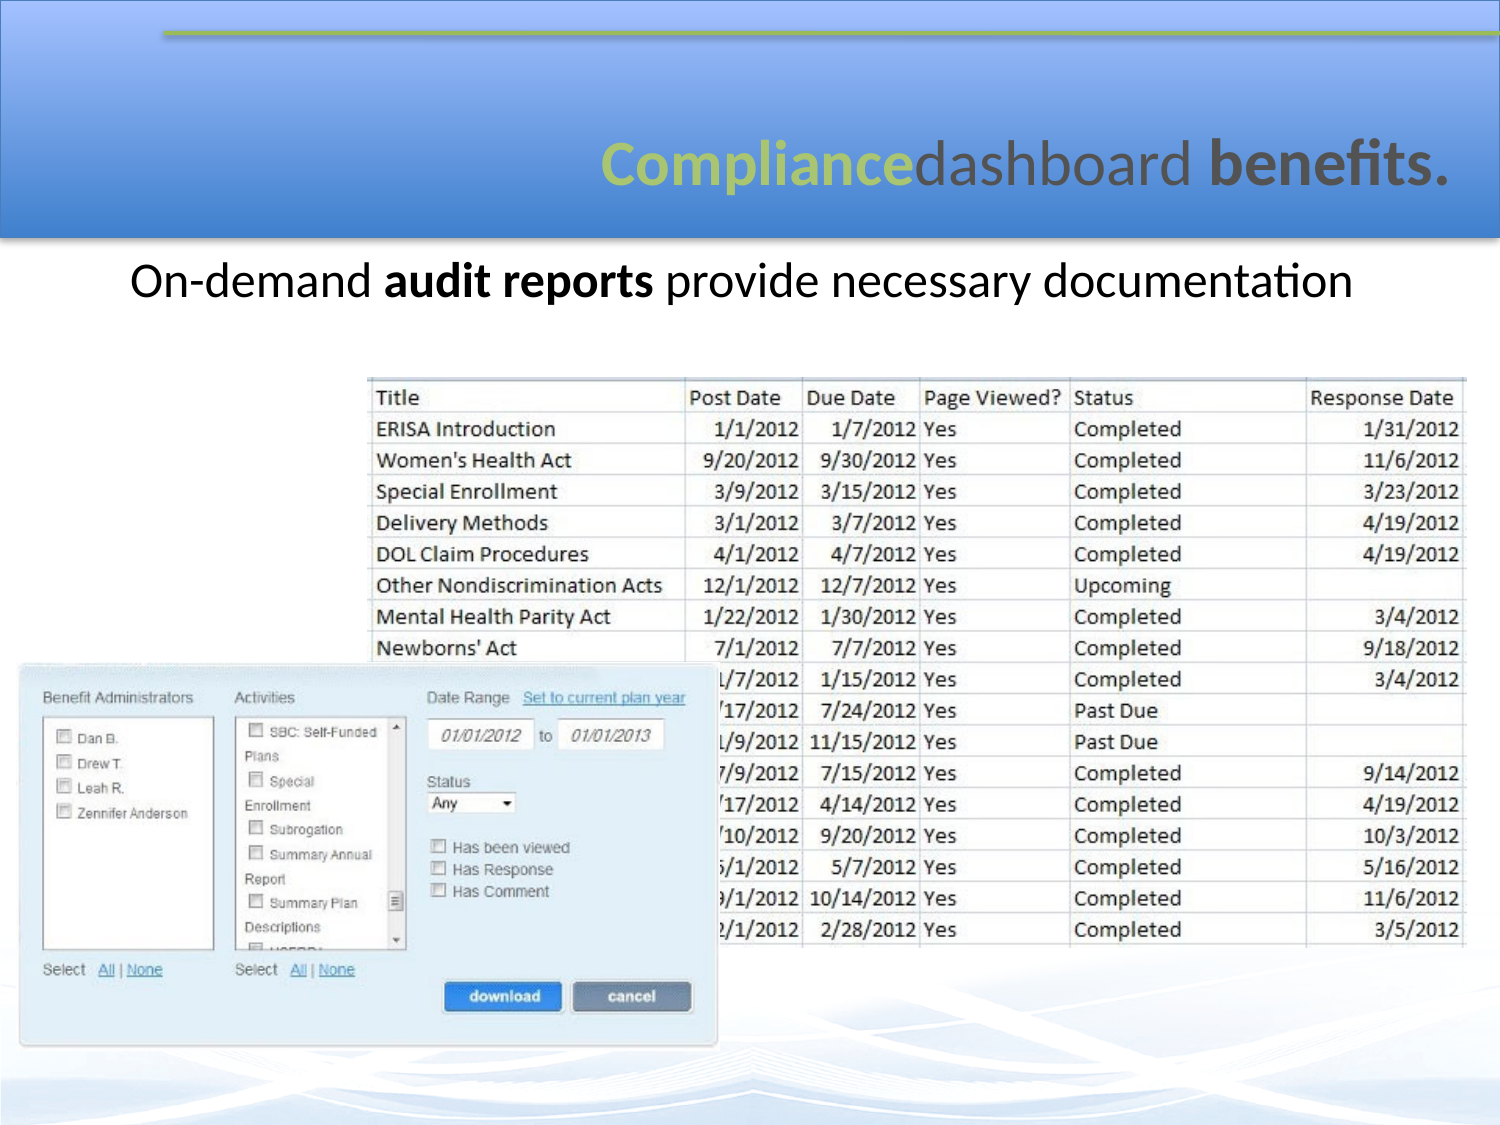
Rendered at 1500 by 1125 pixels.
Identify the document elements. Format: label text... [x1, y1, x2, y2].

picture [2, 267, 1500, 1125]
text_box On-demand audit reports provide necessary documentation [91, 239, 1393, 315]
text_box [0, 0, 1500, 238]
text_box Compliancedashboard benefits. [439, 65, 1467, 216]
